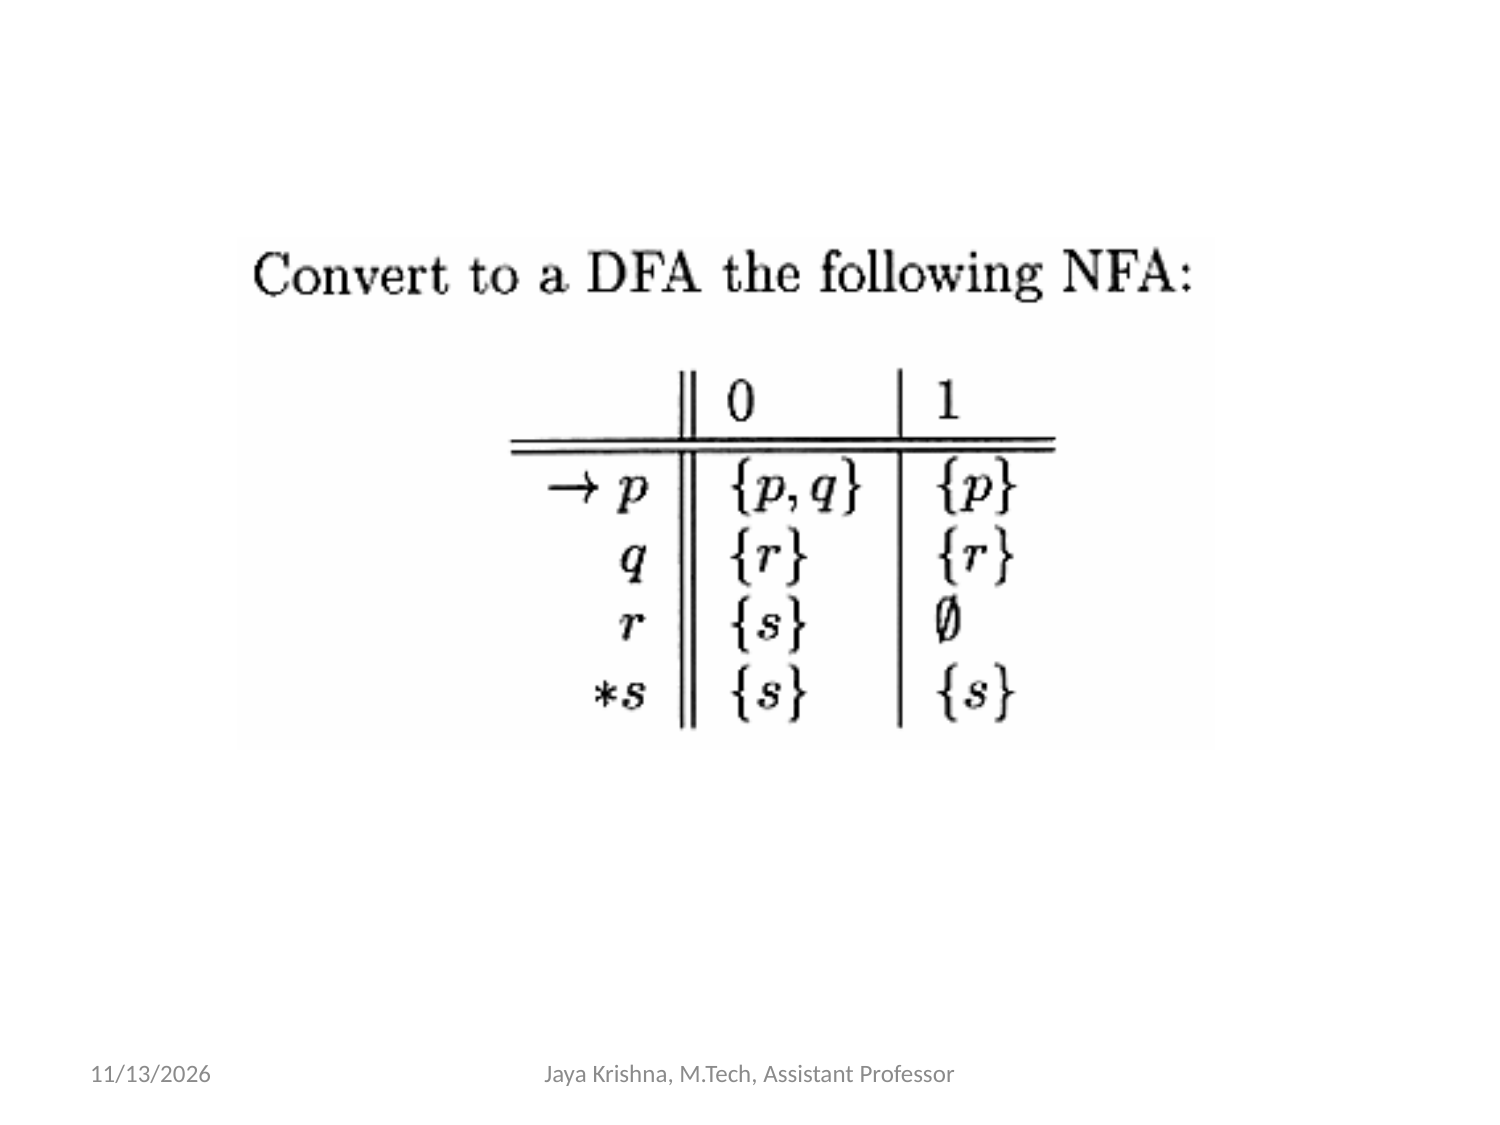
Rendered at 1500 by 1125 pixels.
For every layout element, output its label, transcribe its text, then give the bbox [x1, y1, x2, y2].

footer Jaya Krishna, M.Tech, Assistant Professor [512, 1042, 988, 1103]
picture [237, 237, 1216, 751]
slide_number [75, 1042, 425, 1103]
